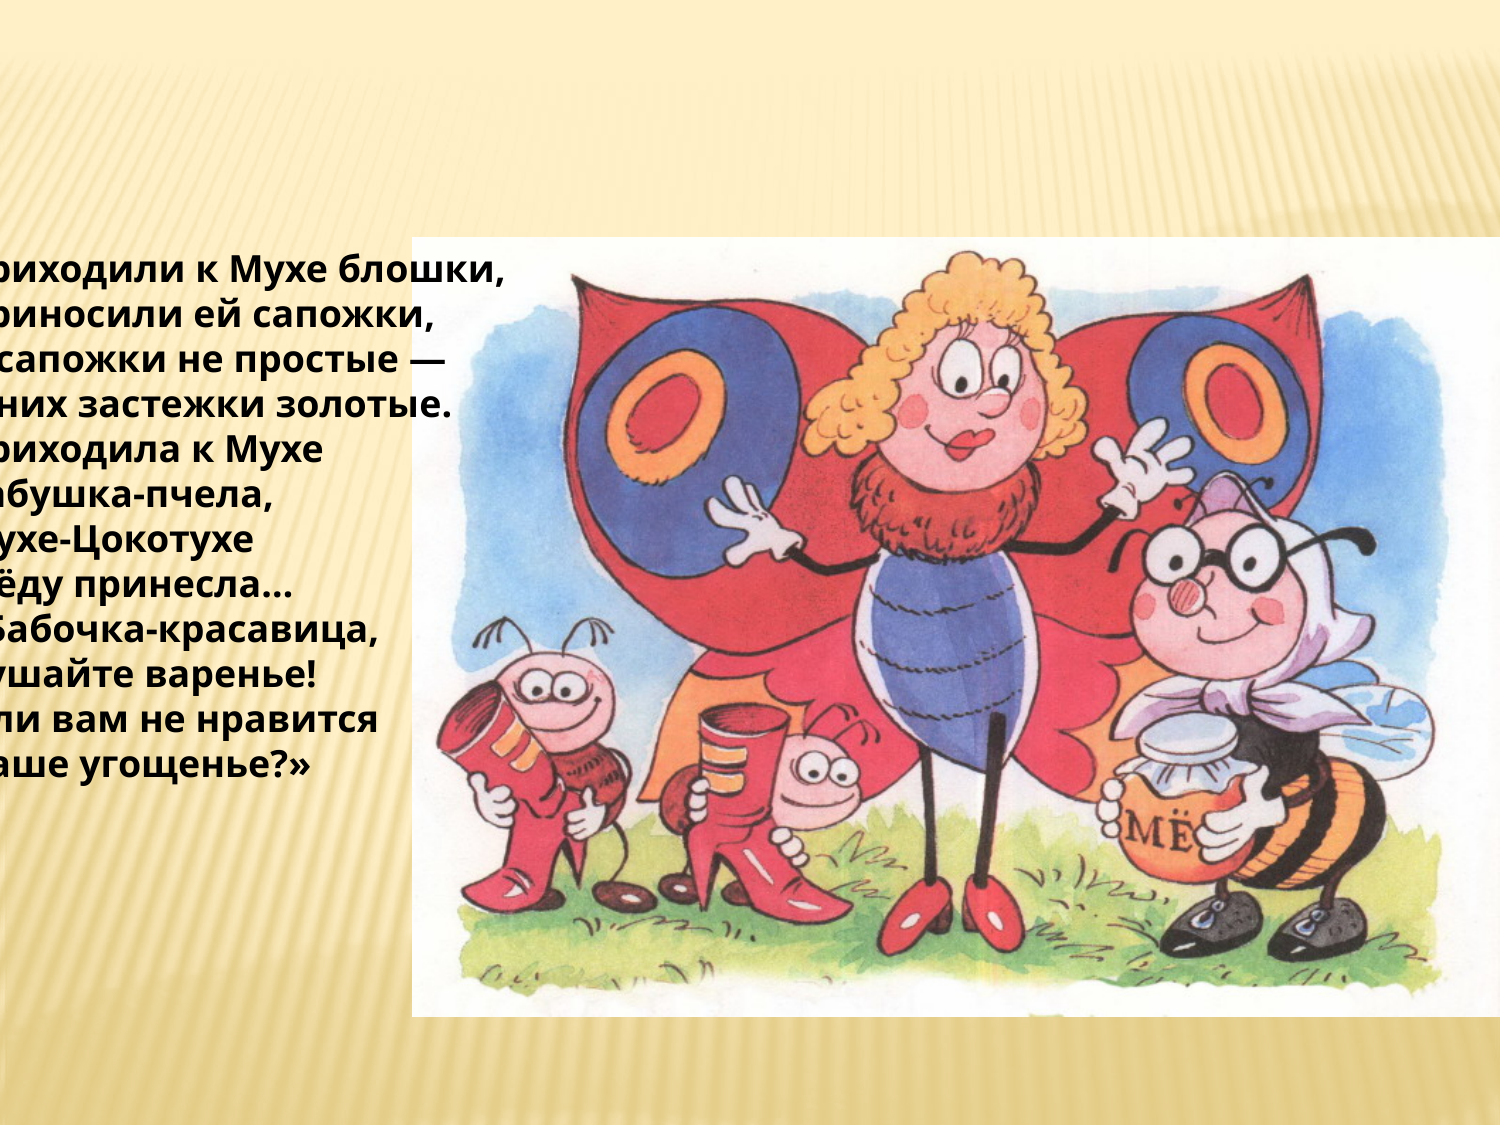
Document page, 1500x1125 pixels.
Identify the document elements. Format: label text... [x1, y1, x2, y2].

text_box Приходили к Мухе блошки, Приносили ей сапожки, А сапожки не простые — В них застежки золотые. Приходила к Мухе Бабушка-пчела, Мухе-Цокотухе Мёду принесла… «Бабочка-красавица, Кушайте варенье! Или вам не нравится Наше угощенье?» [0, 237, 410, 838]
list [412, 237, 1500, 1017]
